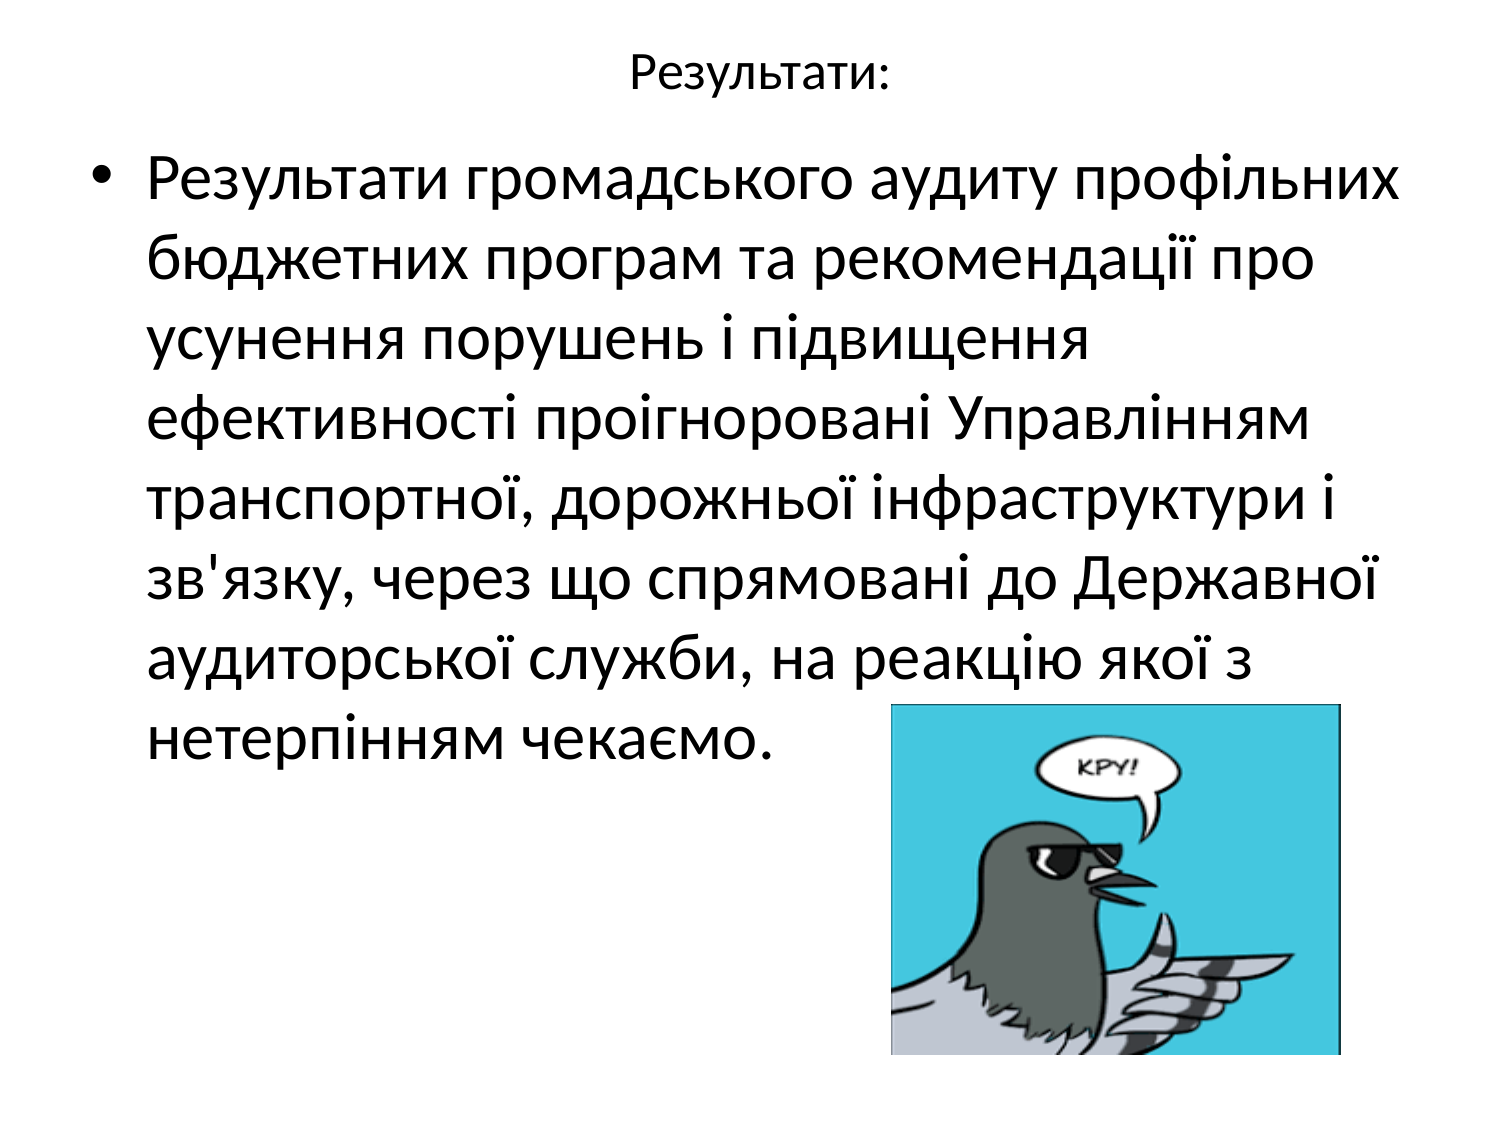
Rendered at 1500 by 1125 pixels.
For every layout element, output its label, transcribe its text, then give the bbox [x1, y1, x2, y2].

list Результати громадського аудиту профільних бюджетних програм та рекомендації про усунення порушень і підвищення ефективності проігноровані Управлінням транспортної, дорожньої інфраструктури і зв'язку, через що спрямовані до Державної аудиторської служби, на реакцію якої з нетерпінням чекаємо. [75, 125, 1425, 1005]
picture [891, 703, 1341, 1055]
title Результати: [75, 45, 1447, 90]
